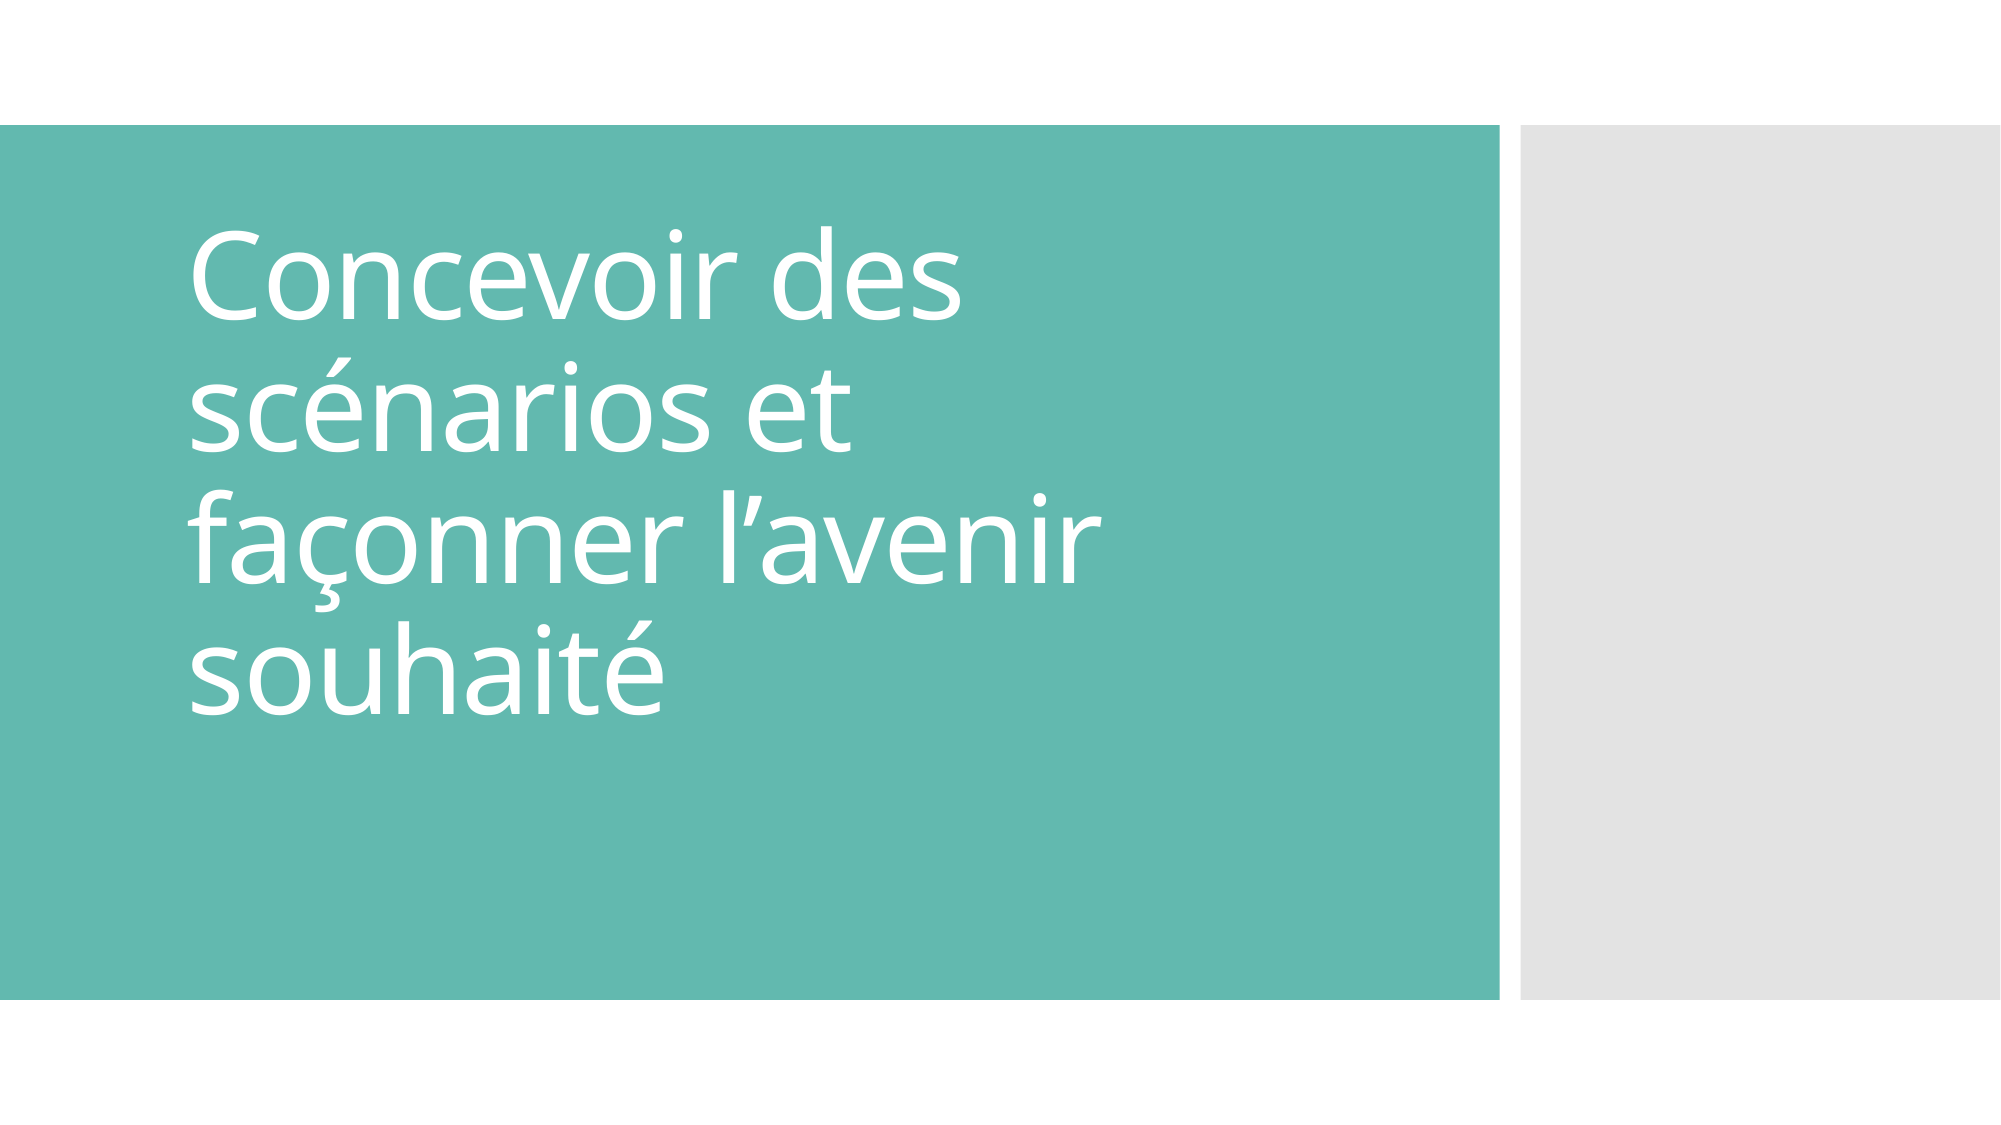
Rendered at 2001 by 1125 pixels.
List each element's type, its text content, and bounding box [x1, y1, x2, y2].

title Concevoir des scénarios et façonner l’avenir souhaité [175, 213, 1376, 747]
